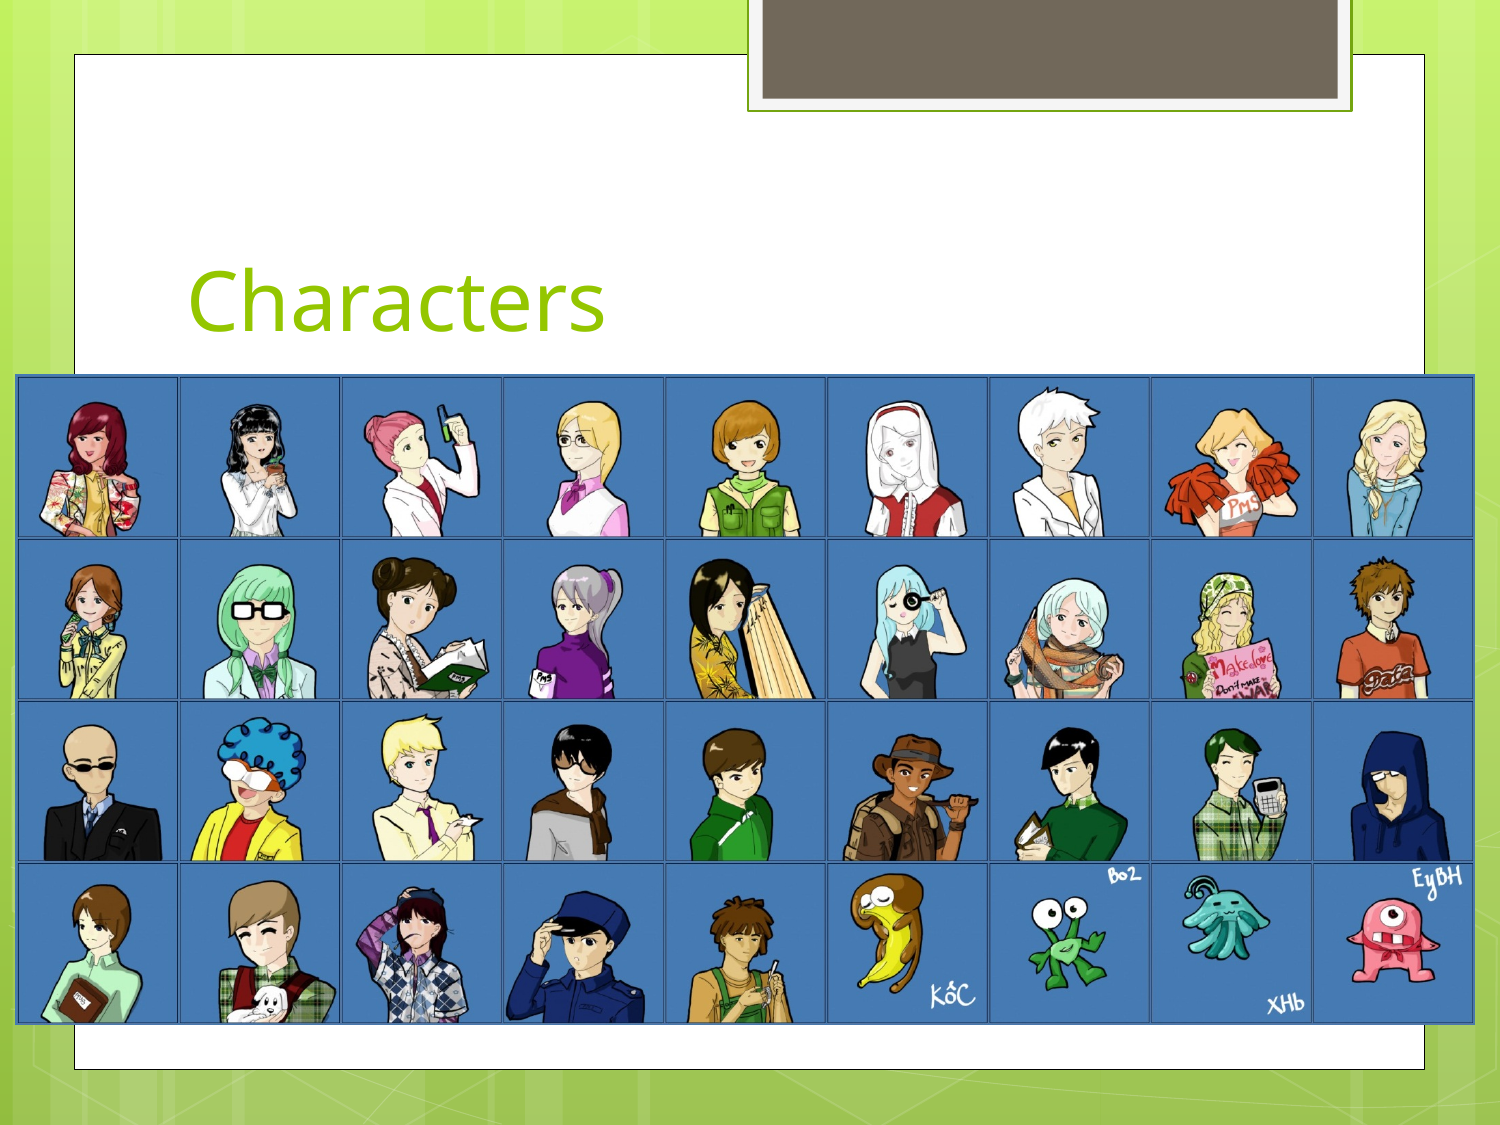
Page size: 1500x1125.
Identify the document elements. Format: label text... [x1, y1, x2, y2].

title Characters [171, 168, 1324, 357]
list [15, 374, 1476, 1026]
